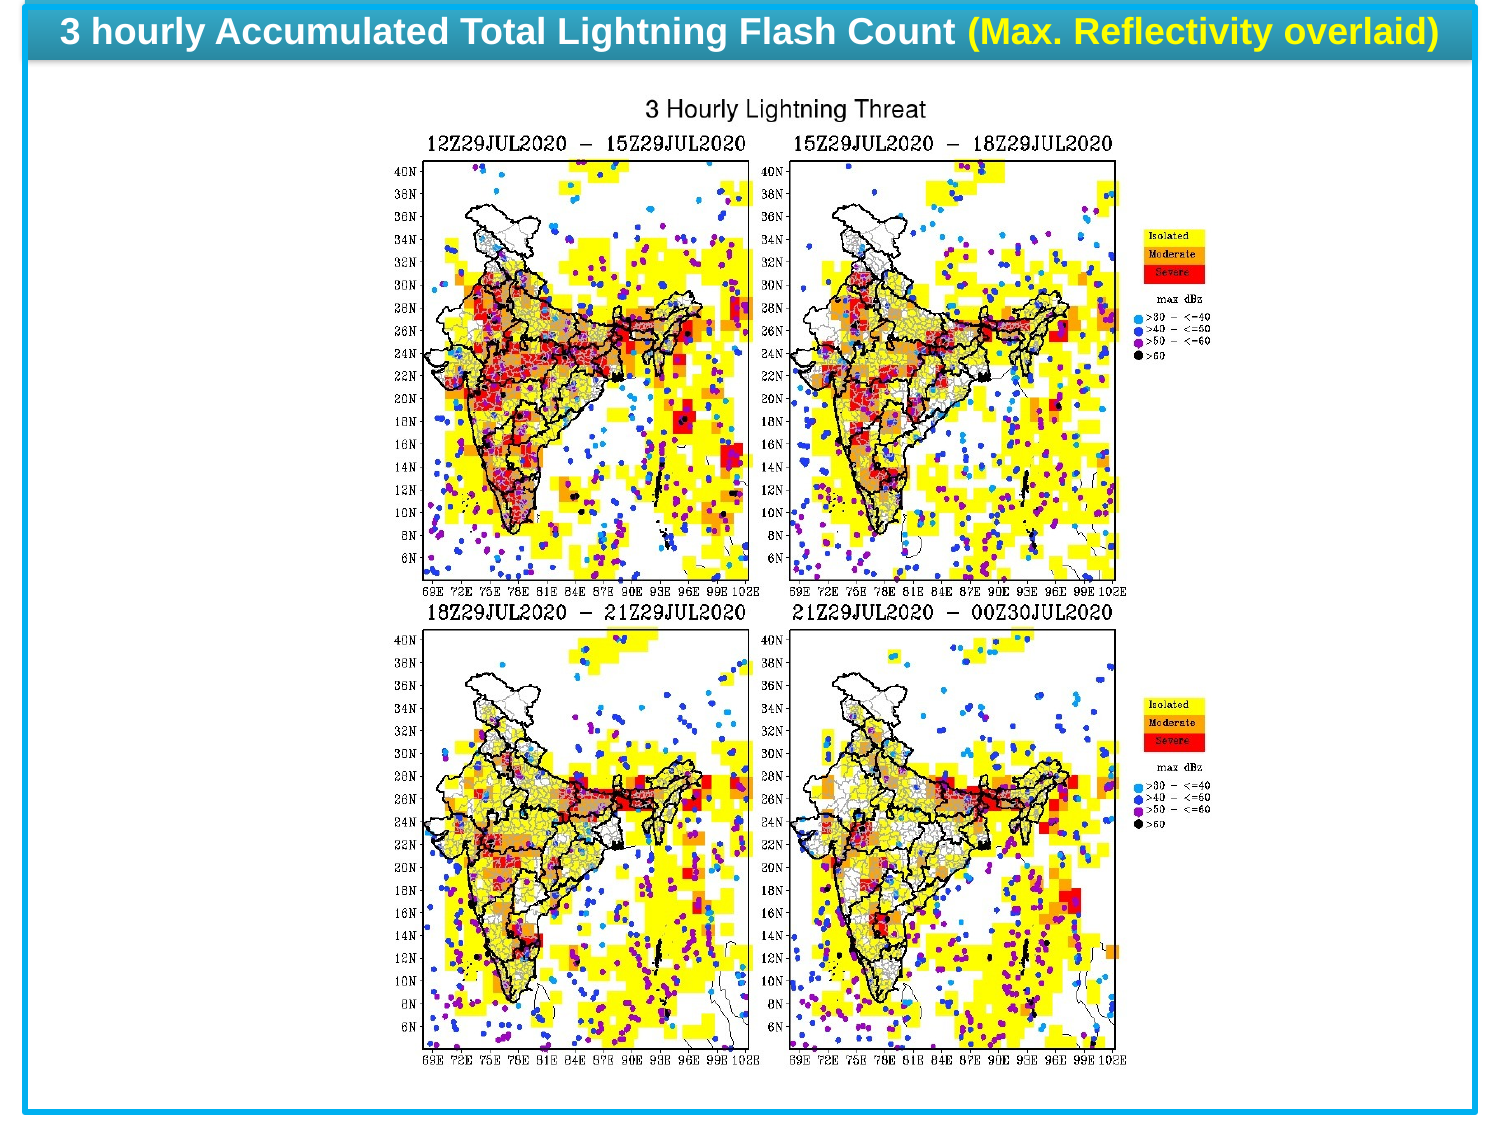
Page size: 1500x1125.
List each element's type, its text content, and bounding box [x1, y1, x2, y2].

picture [388, 93, 1212, 1069]
text_box [23, 5, 1477, 1114]
text_box 3 hourly Accumulated Total Lightning Flash Count (Max. Reflectivity overlaid) [24, 0, 1475, 5]
